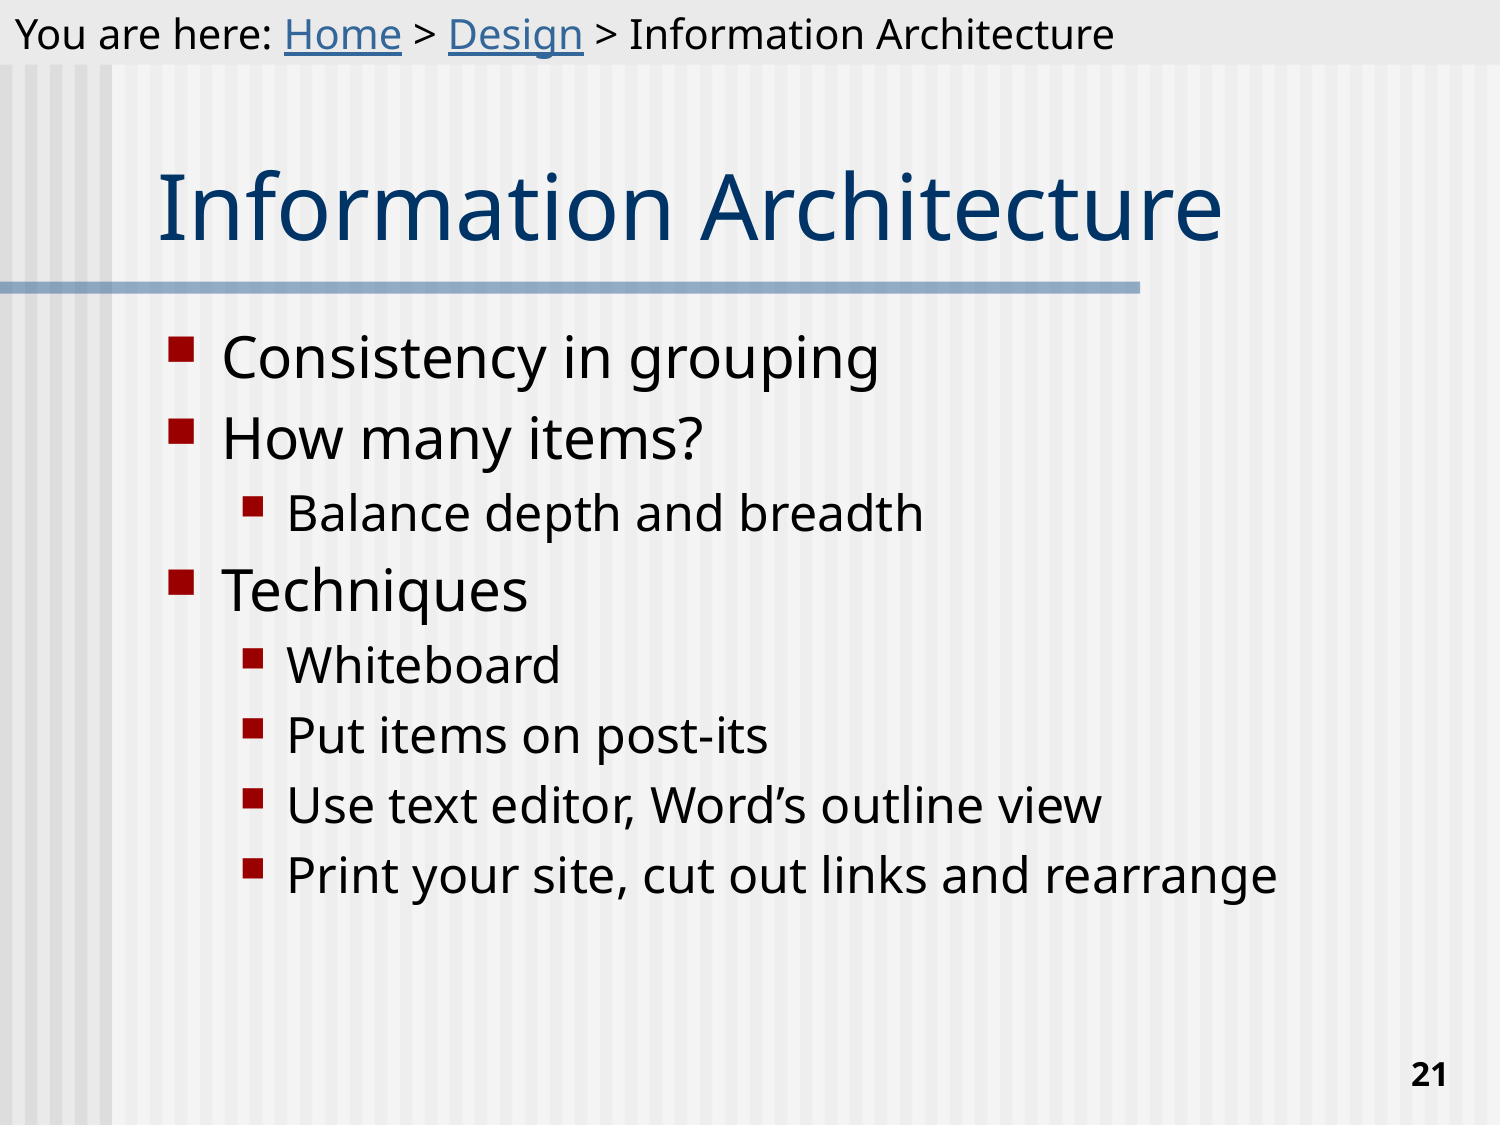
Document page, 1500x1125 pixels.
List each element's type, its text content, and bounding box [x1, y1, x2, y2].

slide_number 21 [1151, 1031, 1465, 1107]
text_box You are here: Home > Design > Information Architecture [0, 0, 1500, 65]
title Information Architecture [142, 141, 1482, 267]
list Consistency in grouping How many items? Balance depth and breadth Techniques Whiteboard Put items on post-its Use text editor, Word’s outline view Print your site, cut out links and rearrange [149, 312, 1481, 1000]
